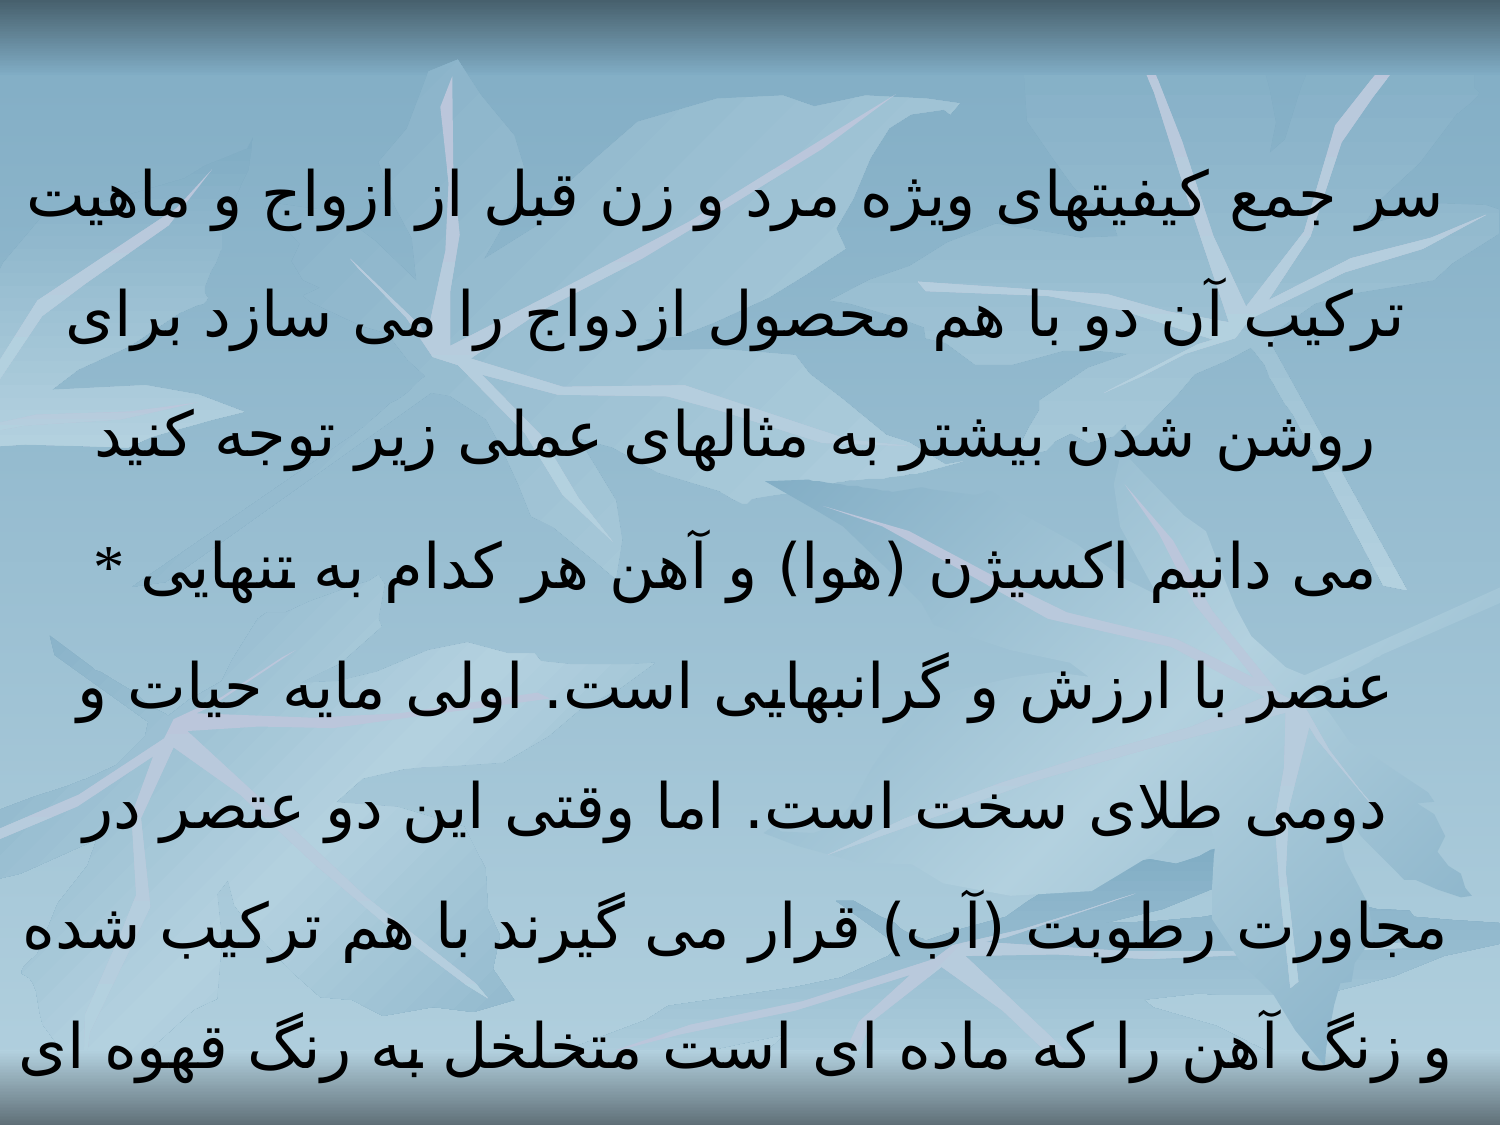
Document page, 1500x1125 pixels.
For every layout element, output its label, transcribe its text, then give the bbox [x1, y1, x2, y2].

subtitle سر جمع کیفیتهای ویژه مرد و زن قبل از ازواج و ماهیت ترکیب آن دو با هم محصول ازدواج را می سازد برای روشن شدن بیشتر به مثالهای عملی زیر توجه کنید * می دانیم اکسیژن (هوا) و آهن هر کدام به تنهایی عنصر با ارزش و گرانبهایی است. اولی مایه حیات و دومی طلای سخت است. اما وقتی این دو عتصر در مجاورت رطوبت (آب) قرار می گیرند با هم ترکیب شده و زنگ آهن را که ماده ای است متخلخل به رنگ قهوه ای تشکیل می دهند. به این عمل اکسیداسیون با پدیده آهن خوردگی می گوییم. زنگ آهن یا اکسید آهن محصول بی ارزشی است. [1, 101, 1471, 1082]
